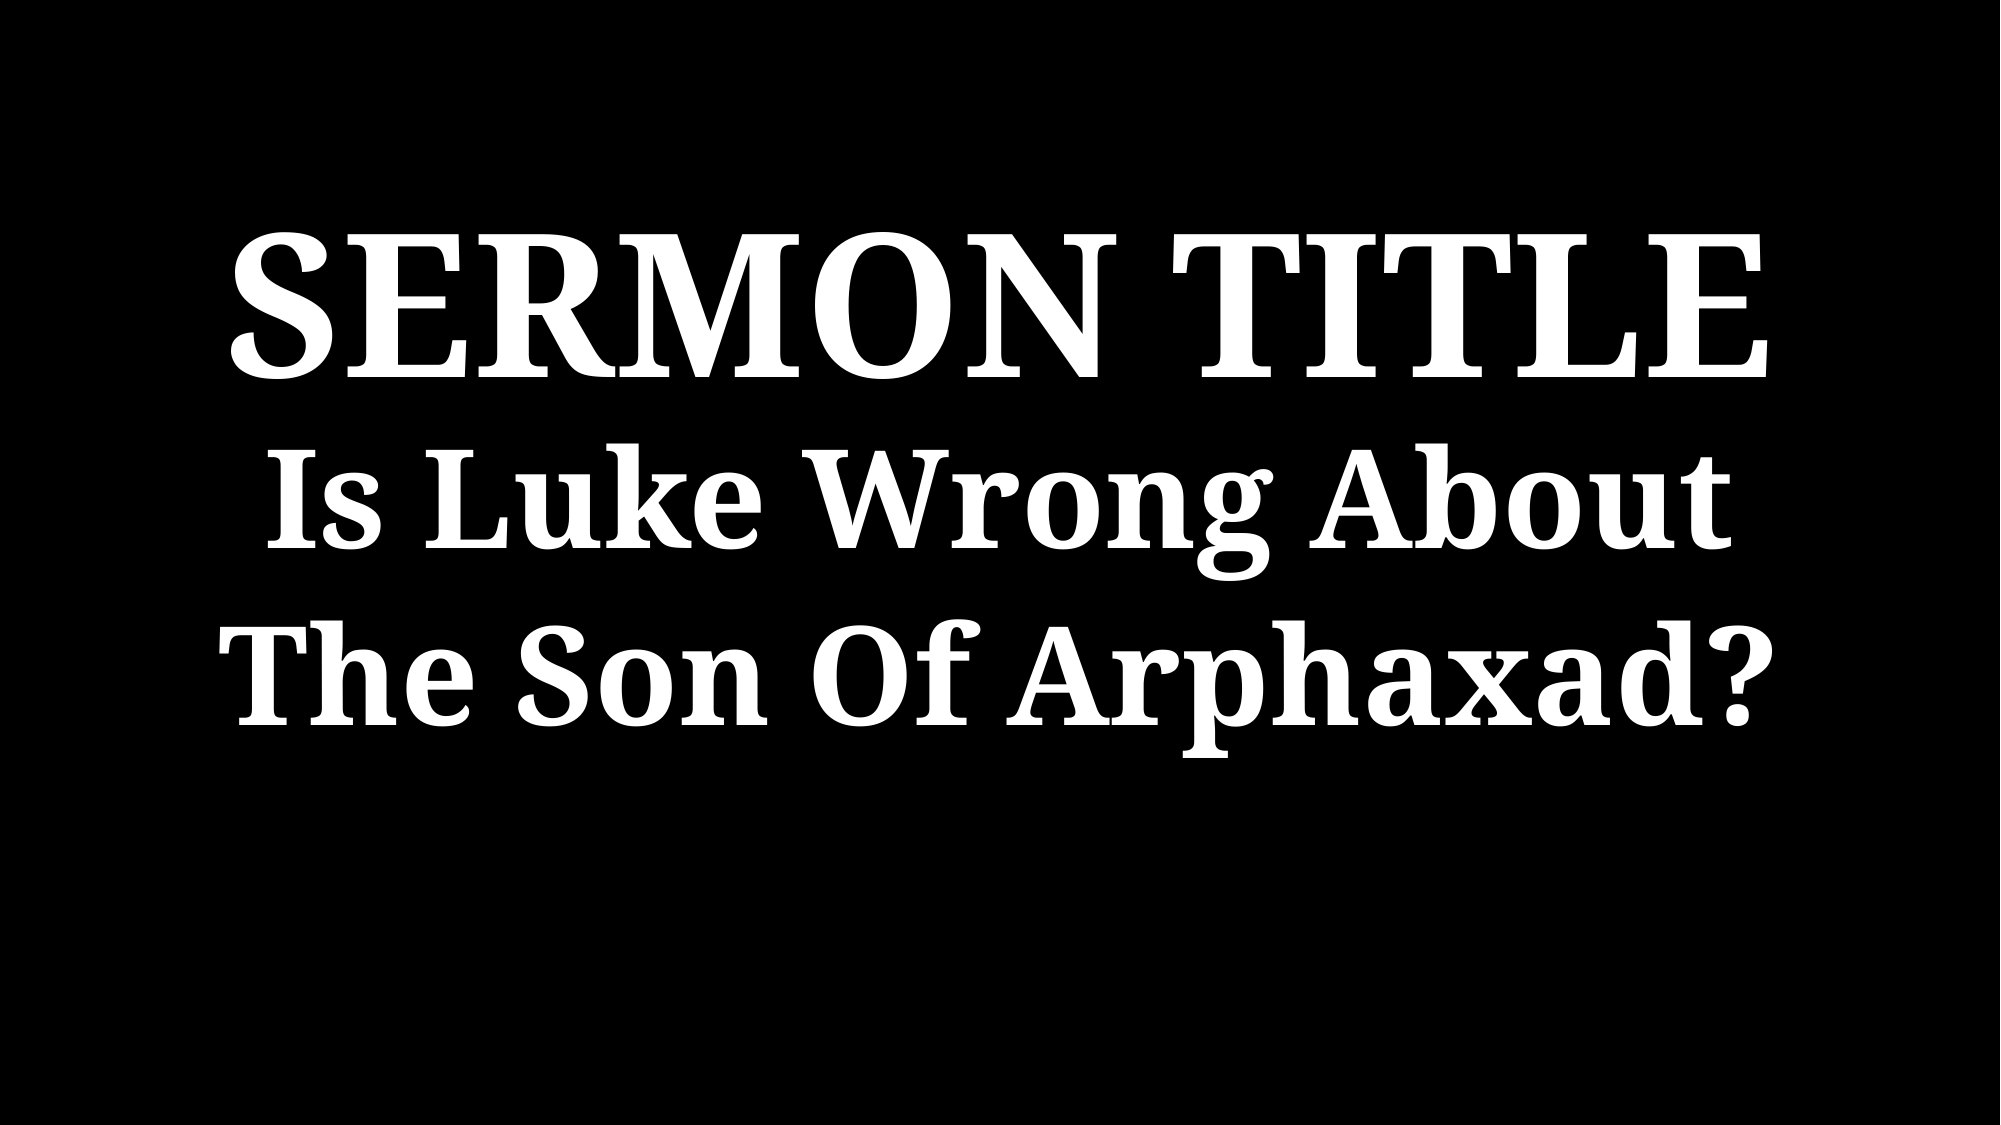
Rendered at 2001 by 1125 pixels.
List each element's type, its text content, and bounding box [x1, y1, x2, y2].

text_box Is Luke Wrong About The Son Of Arphaxad? [0, 392, 2000, 760]
text_box SERMON TITLE [0, 153, 2000, 392]
